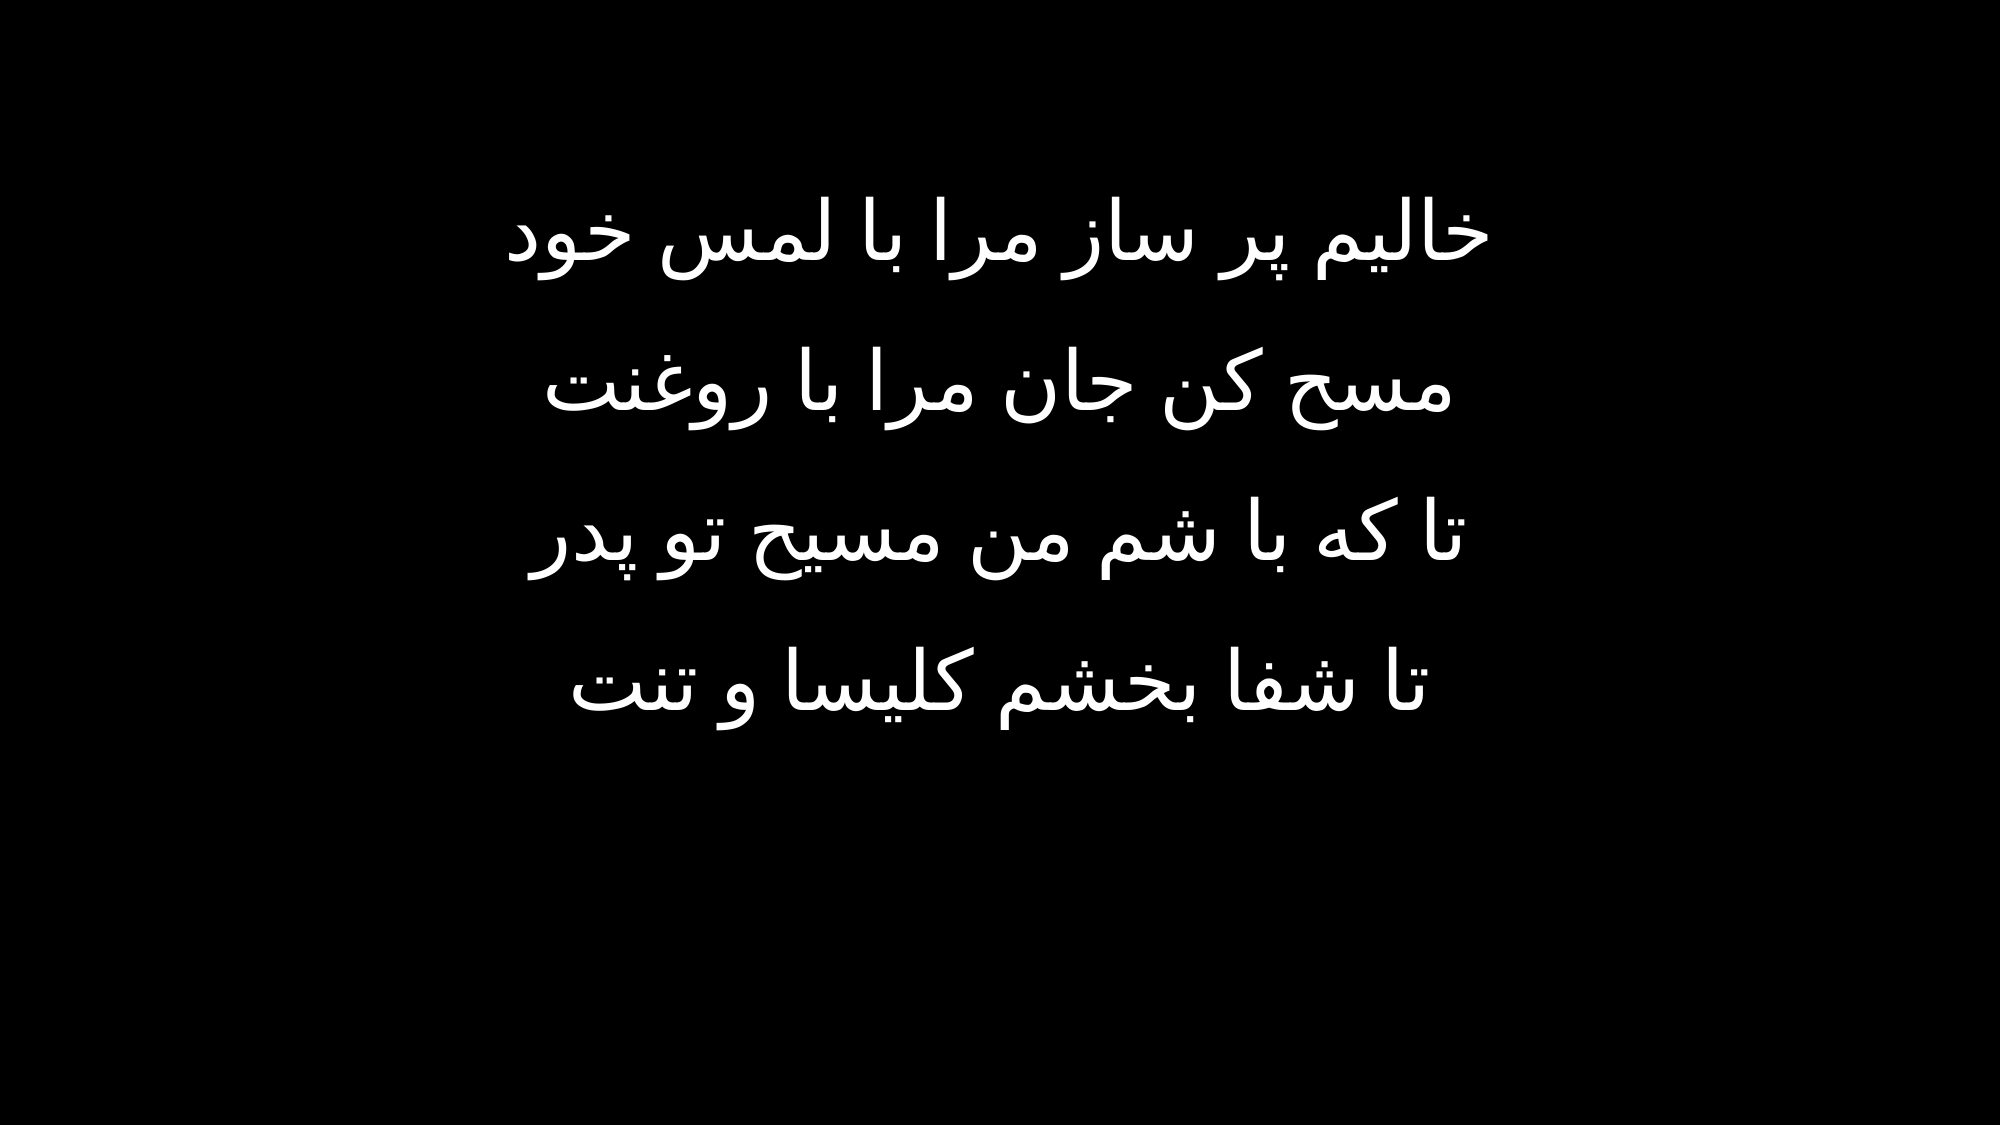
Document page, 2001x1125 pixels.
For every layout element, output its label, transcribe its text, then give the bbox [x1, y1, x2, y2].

text_box خالیم پر ساز مرا با لمس خود مسح کن جان مرا با روغنت تا که با شم من مسیح تو پدر تا شفا بخشم کلیسا و تنت [0, 0, 2000, 1065]
